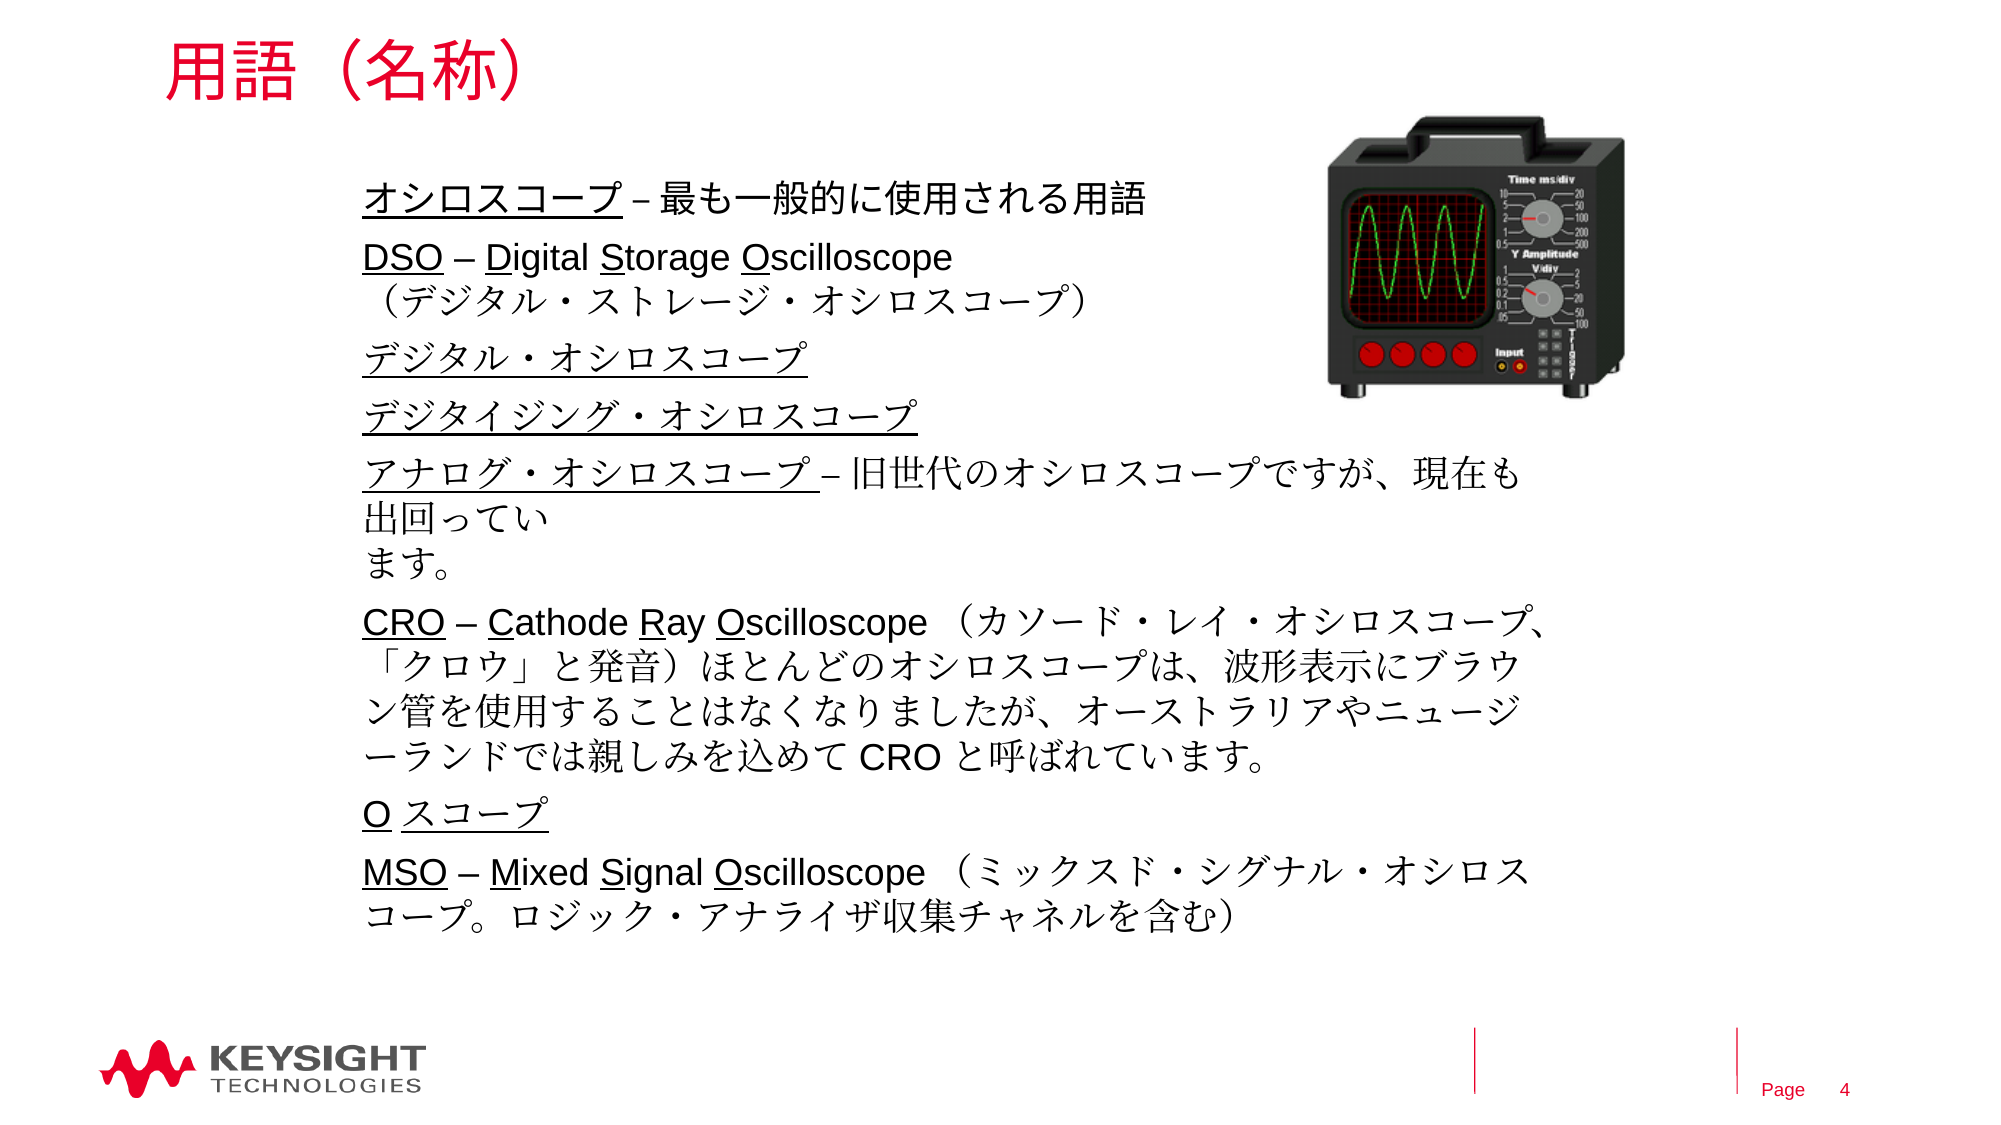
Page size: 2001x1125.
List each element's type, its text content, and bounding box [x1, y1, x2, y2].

title 用語（名称） [164, 24, 1738, 110]
picture [98, 1040, 426, 1098]
picture [1312, 97, 1635, 407]
list オシロスコープ – 最も一般的に使用される用語 DSO – Digital Storage Oscilloscope （デジタル・ストレージ・オシロスコープ） デジタル・オシロスコープ デジタイジング・オシロスコープ アナログ・オシロスコープ – 旧世代のオシロスコープですが、現在も出回ってい ます。 CRO – Cathode Ray Oscilloscope（カソード・レイ・オシロスコープ、「クロウ」と発音）ほとんどのオシロスコープは、波形表示にブラウン管を使用することはなくなりましたが、オーストラリアやニュージーランドでは親しみを込めてCROと呼ばれています。 Oスコープ MSO – Mixed Signal Oscilloscope（ミックスド・シグナル・オシロスコープ。ロジック・アナライザ収集チャネルを含む） [362, 175, 1307, 251]
slide_number 4 [1839, 1065, 1900, 1100]
